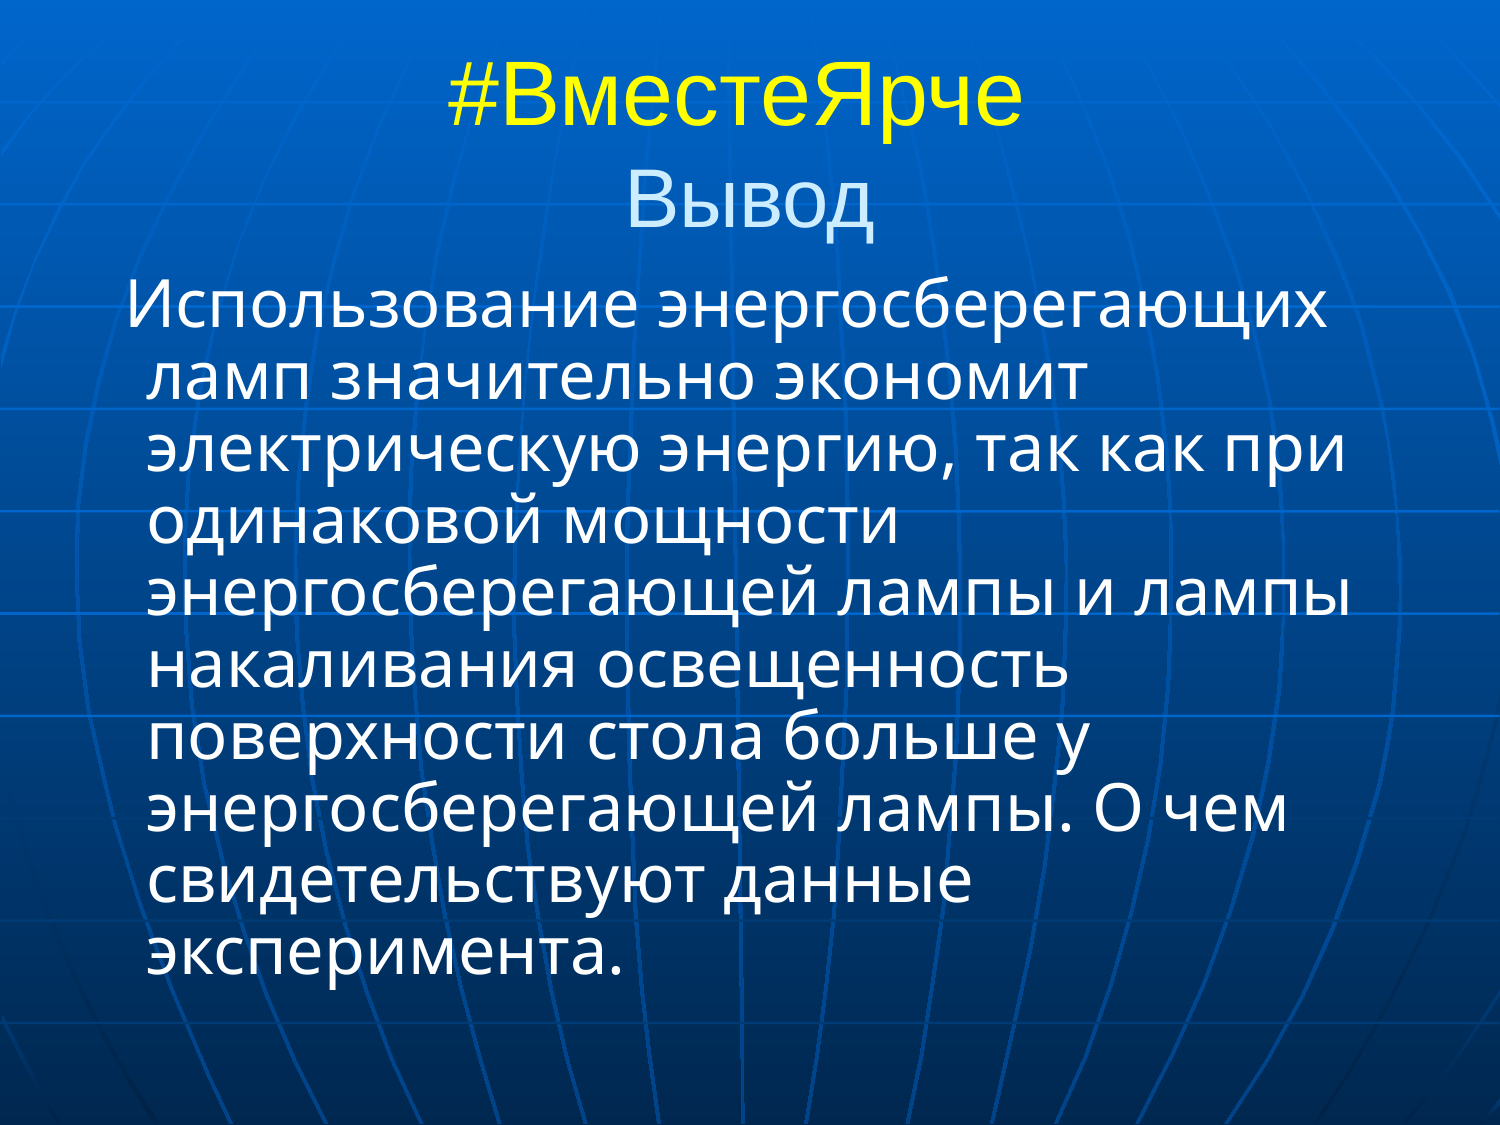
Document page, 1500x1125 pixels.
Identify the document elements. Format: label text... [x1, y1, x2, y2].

title #ВместеЯрче Вывод [75, 45, 1425, 233]
list Использование энергосберегающих ламп значительно экономит электрическую энергию, так как при одинаковой мощности энергосберегающей лампы и лампы накаливания освещенность поверхности стола больше у энергосберегающей лампы. О чем свидетельствуют данные эксперимента. [75, 262, 1425, 1006]
